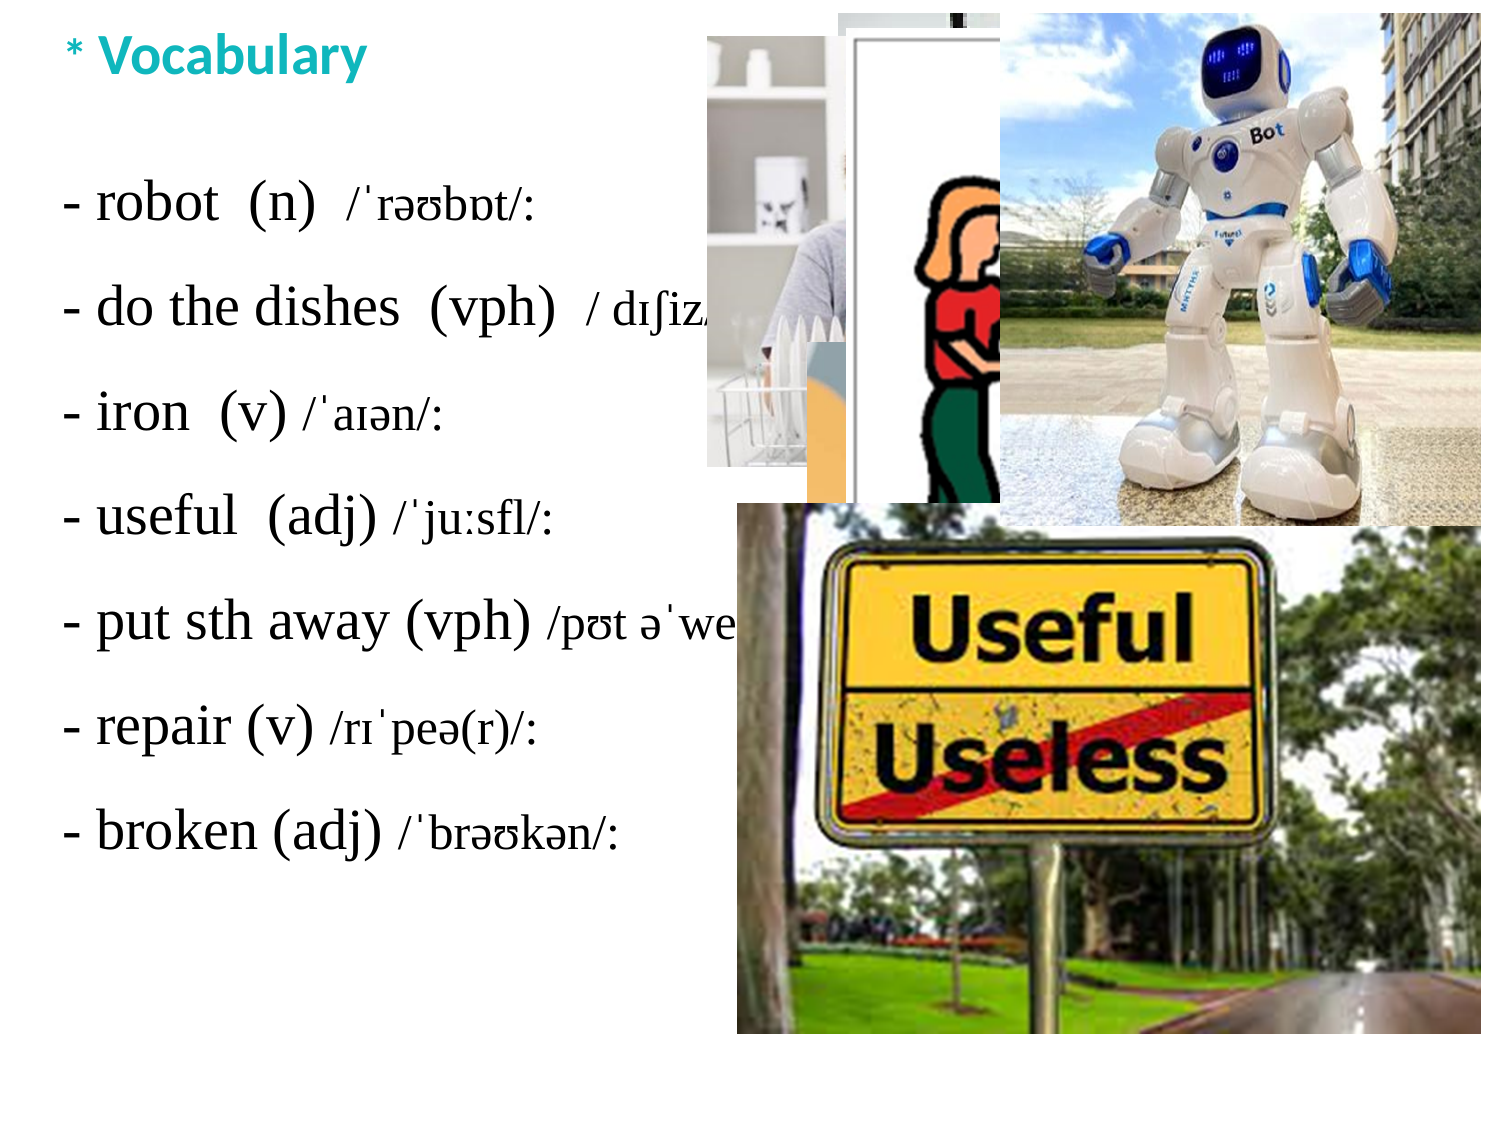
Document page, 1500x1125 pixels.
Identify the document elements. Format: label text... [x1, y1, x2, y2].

picture [707, 13, 1481, 1035]
text_box - robot (n) /ˈrəʊbɒt/: - do the dishes (vph) / dɪʃiz/: - iron (v) /ˈaɪən/: - useful (adj) /ˈjuːsfl/: - put sth away (vph) /pʊt əˈweɪ/: - repair (v) /rɪˈpeə(r)/: - broken (adj) /ˈbrəʊkən/: [47, 119, 807, 974]
text_box * Vocabulary [47, 8, 538, 94]
